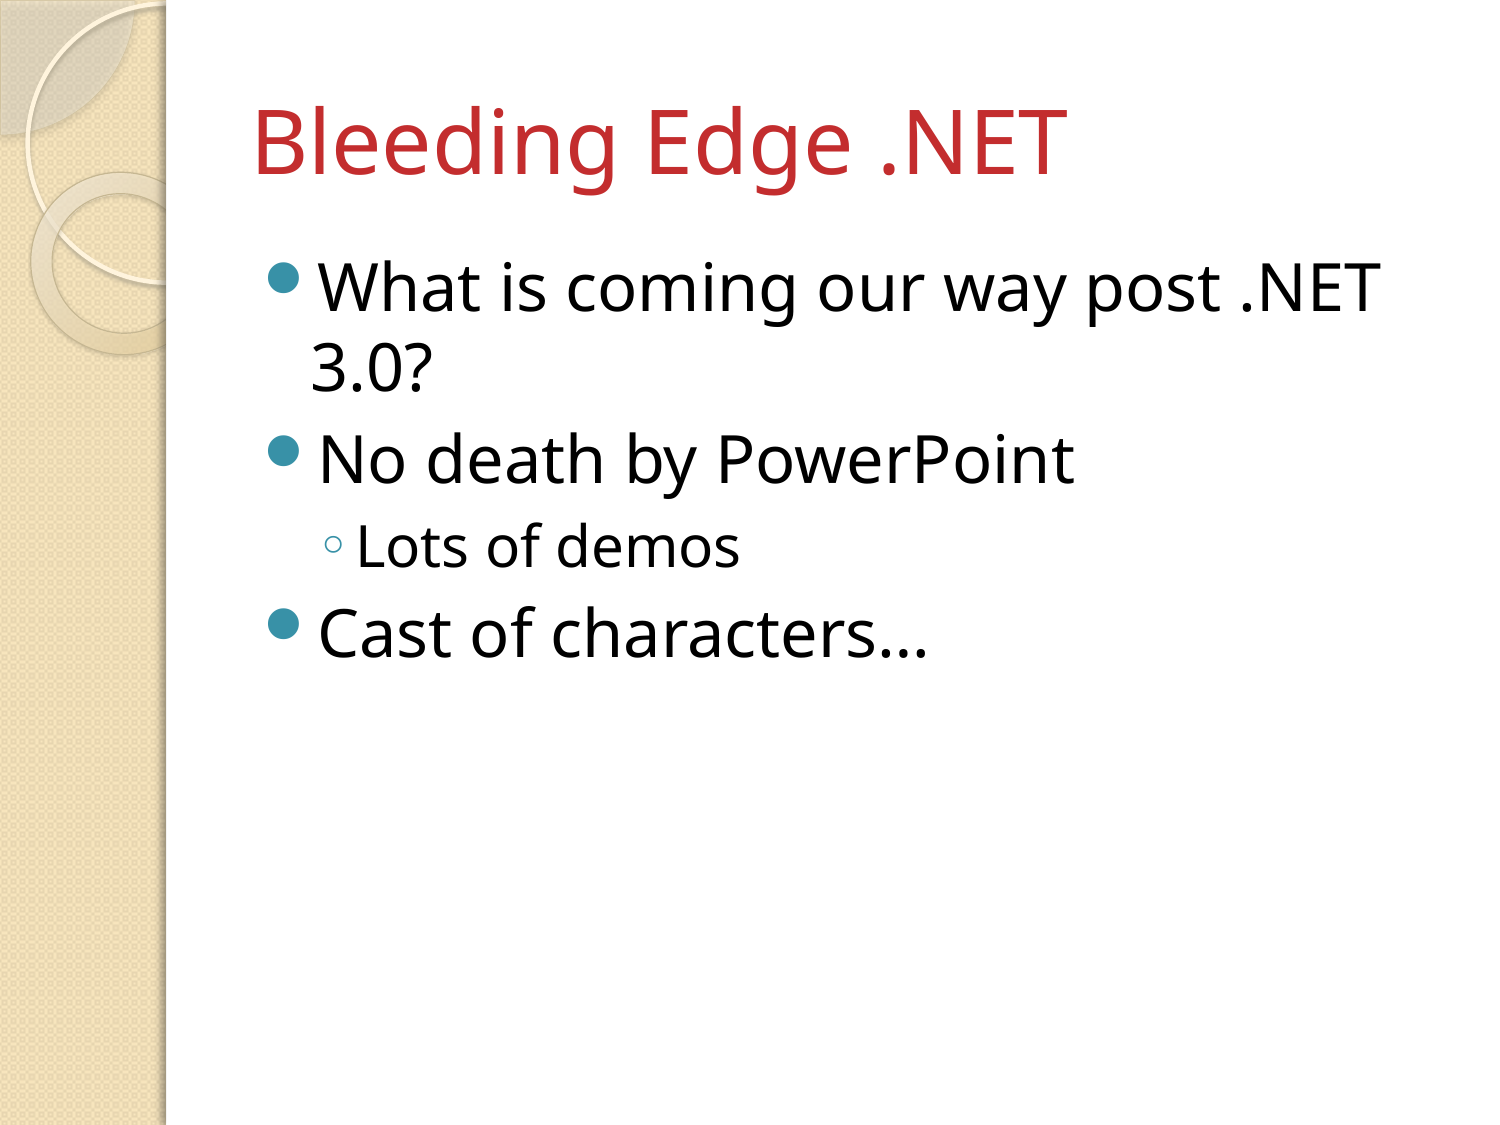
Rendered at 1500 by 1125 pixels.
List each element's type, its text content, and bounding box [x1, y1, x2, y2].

list What is coming our way post .NET 3.0? No death by PowerPoint Lots of demos Cast of characters… [235, 237, 1466, 1025]
title Bleeding Edge .NET [235, 45, 1466, 233]
